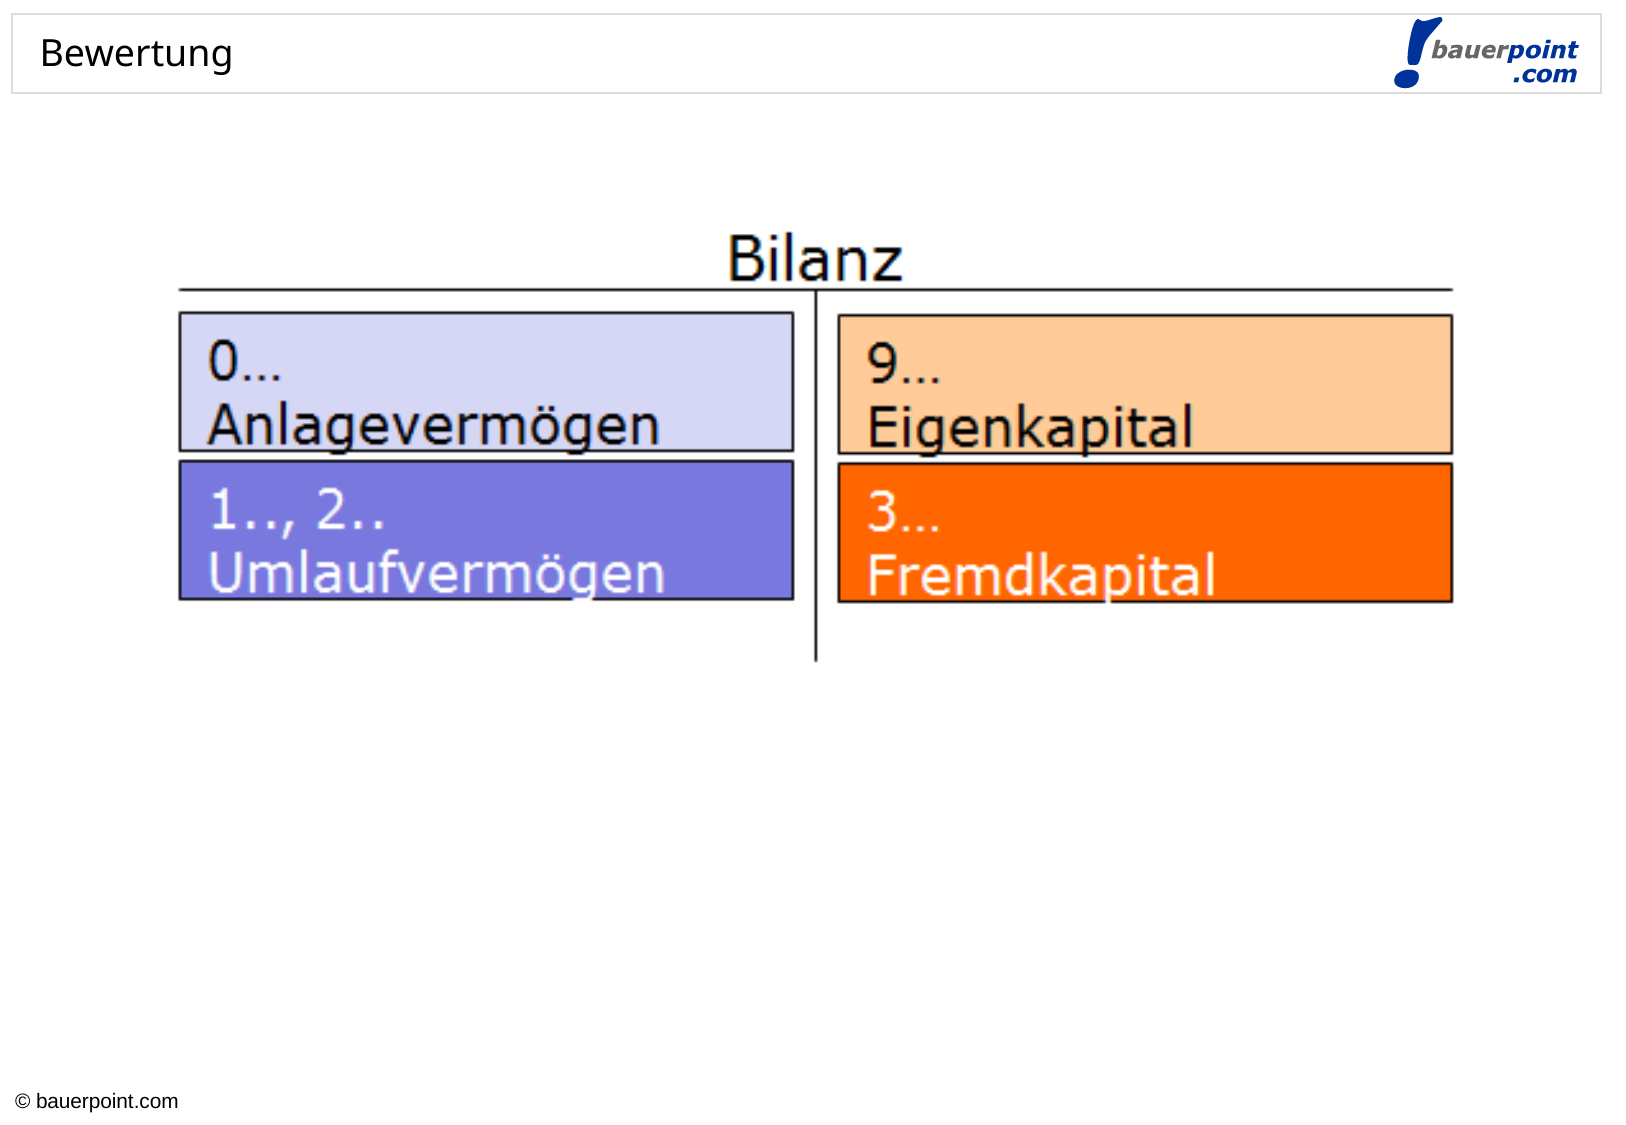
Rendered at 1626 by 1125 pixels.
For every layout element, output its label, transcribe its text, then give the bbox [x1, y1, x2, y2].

text_box Bewertung [24, 21, 249, 82]
picture [158, 186, 1505, 706]
picture [1394, 17, 1592, 89]
